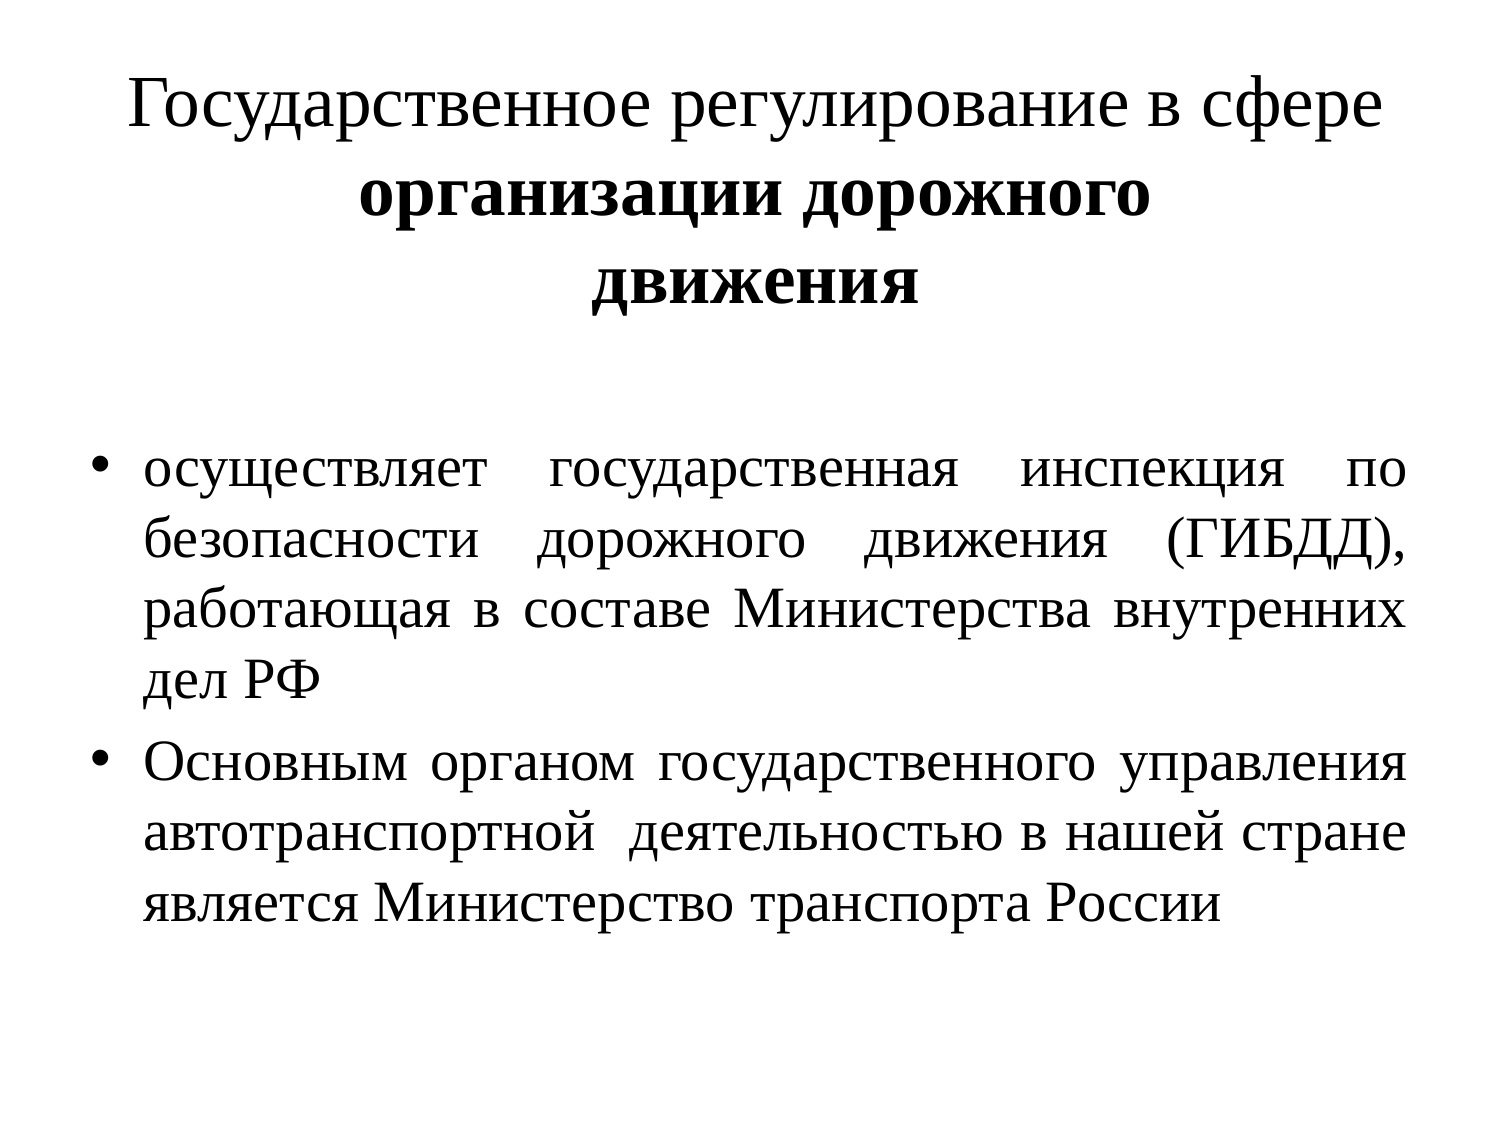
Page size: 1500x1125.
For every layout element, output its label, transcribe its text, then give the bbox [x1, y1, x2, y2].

title Государственное регулирование в сфере организации дорожного движения [41, 45, 1471, 327]
list осуществляет государственная инспекция по безопасности дорожного движения (ГИБДД), работающая в составе Министерства внутренних дел РФ Основным органом государственного управления автотранспортной деятельностью в нашей стране является Министерство транспорта России [75, 420, 1425, 1005]
